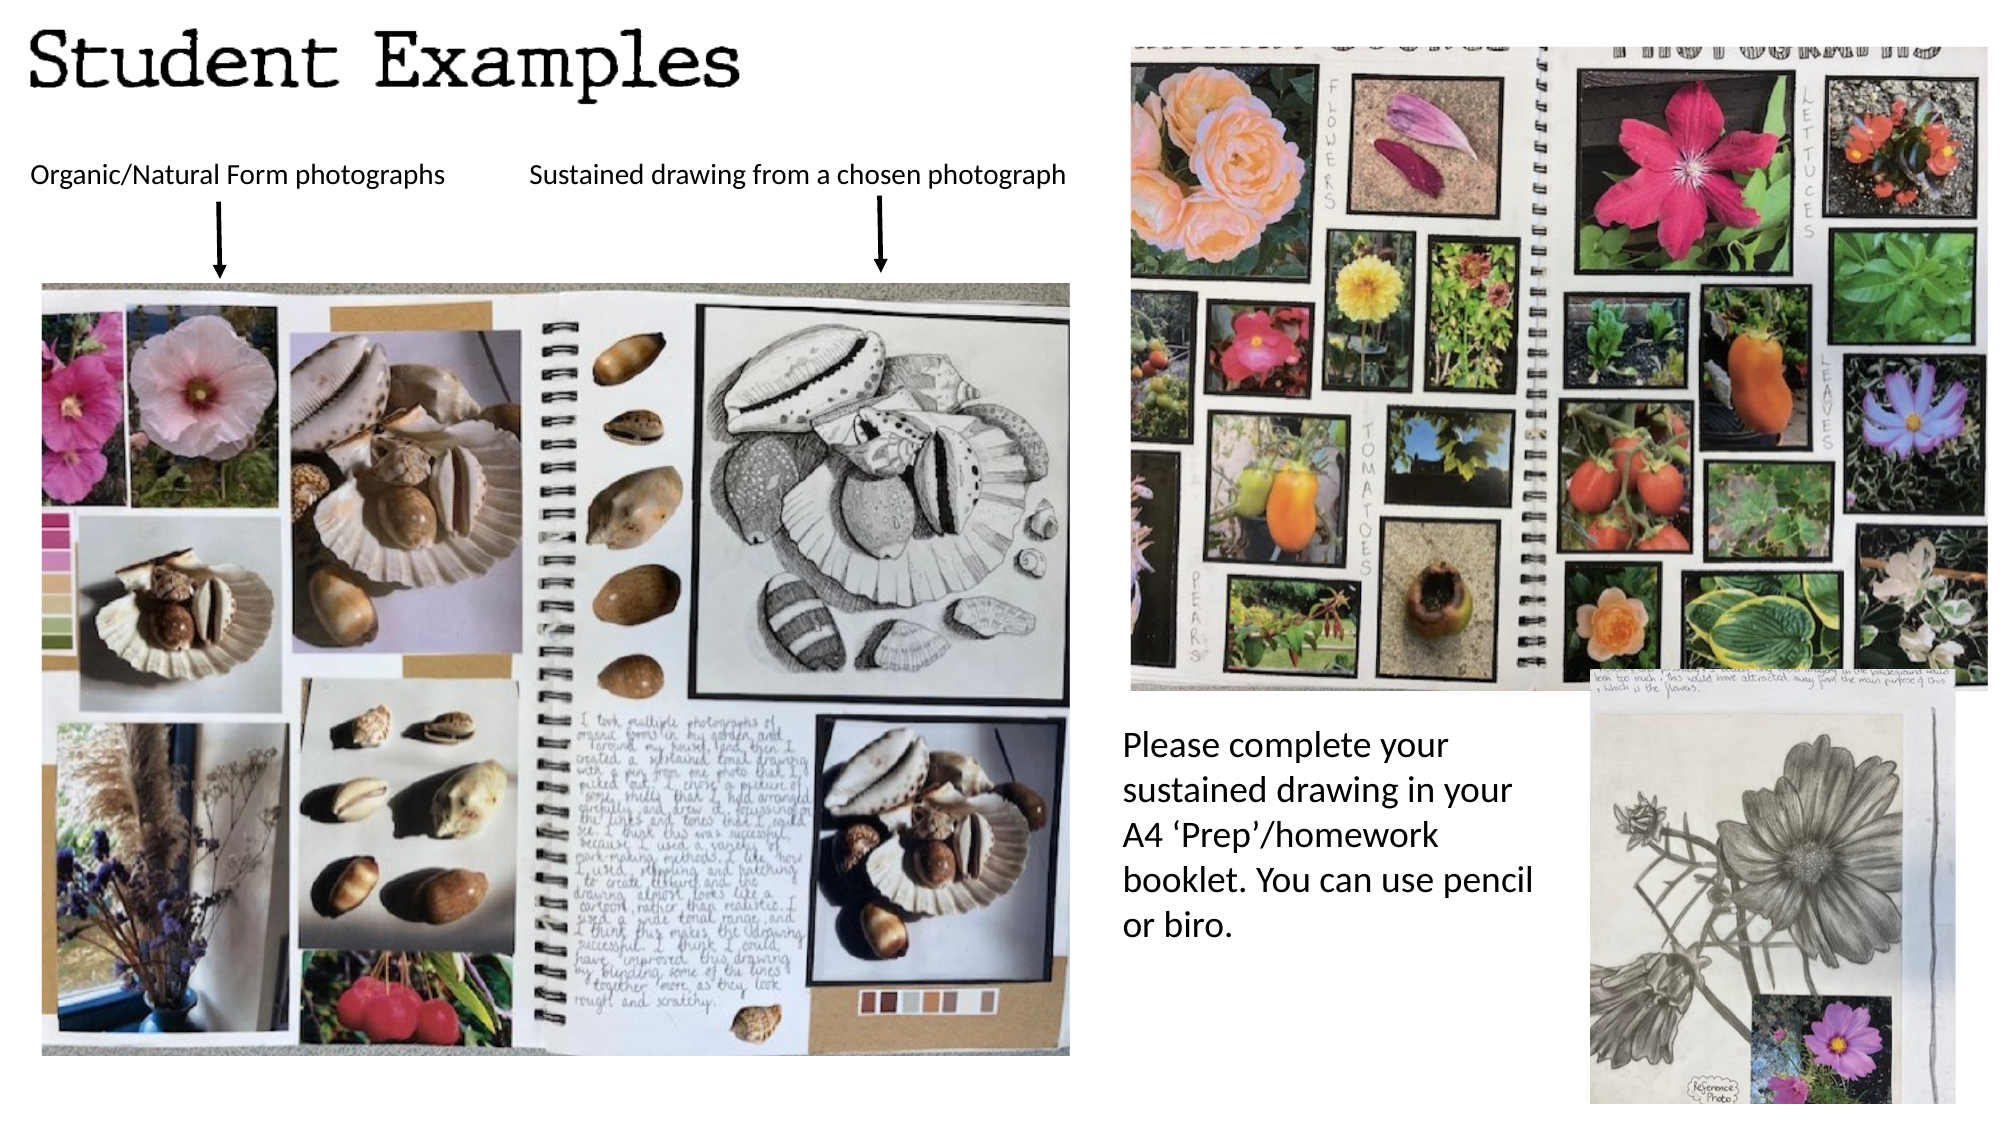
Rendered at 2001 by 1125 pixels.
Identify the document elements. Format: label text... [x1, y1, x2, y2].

picture [15, 12, 766, 112]
text_box Please complete your sustained drawing in your A4 ‘Prep’/homework booklet. You can use pencil or biro. [1107, 712, 1555, 953]
picture [1132, 0, 1991, 1104]
picture [43, 154, 1069, 1125]
text_box Organic/Natural Form photographs Sustained drawing from a chosen photograph [15, 147, 1139, 198]
